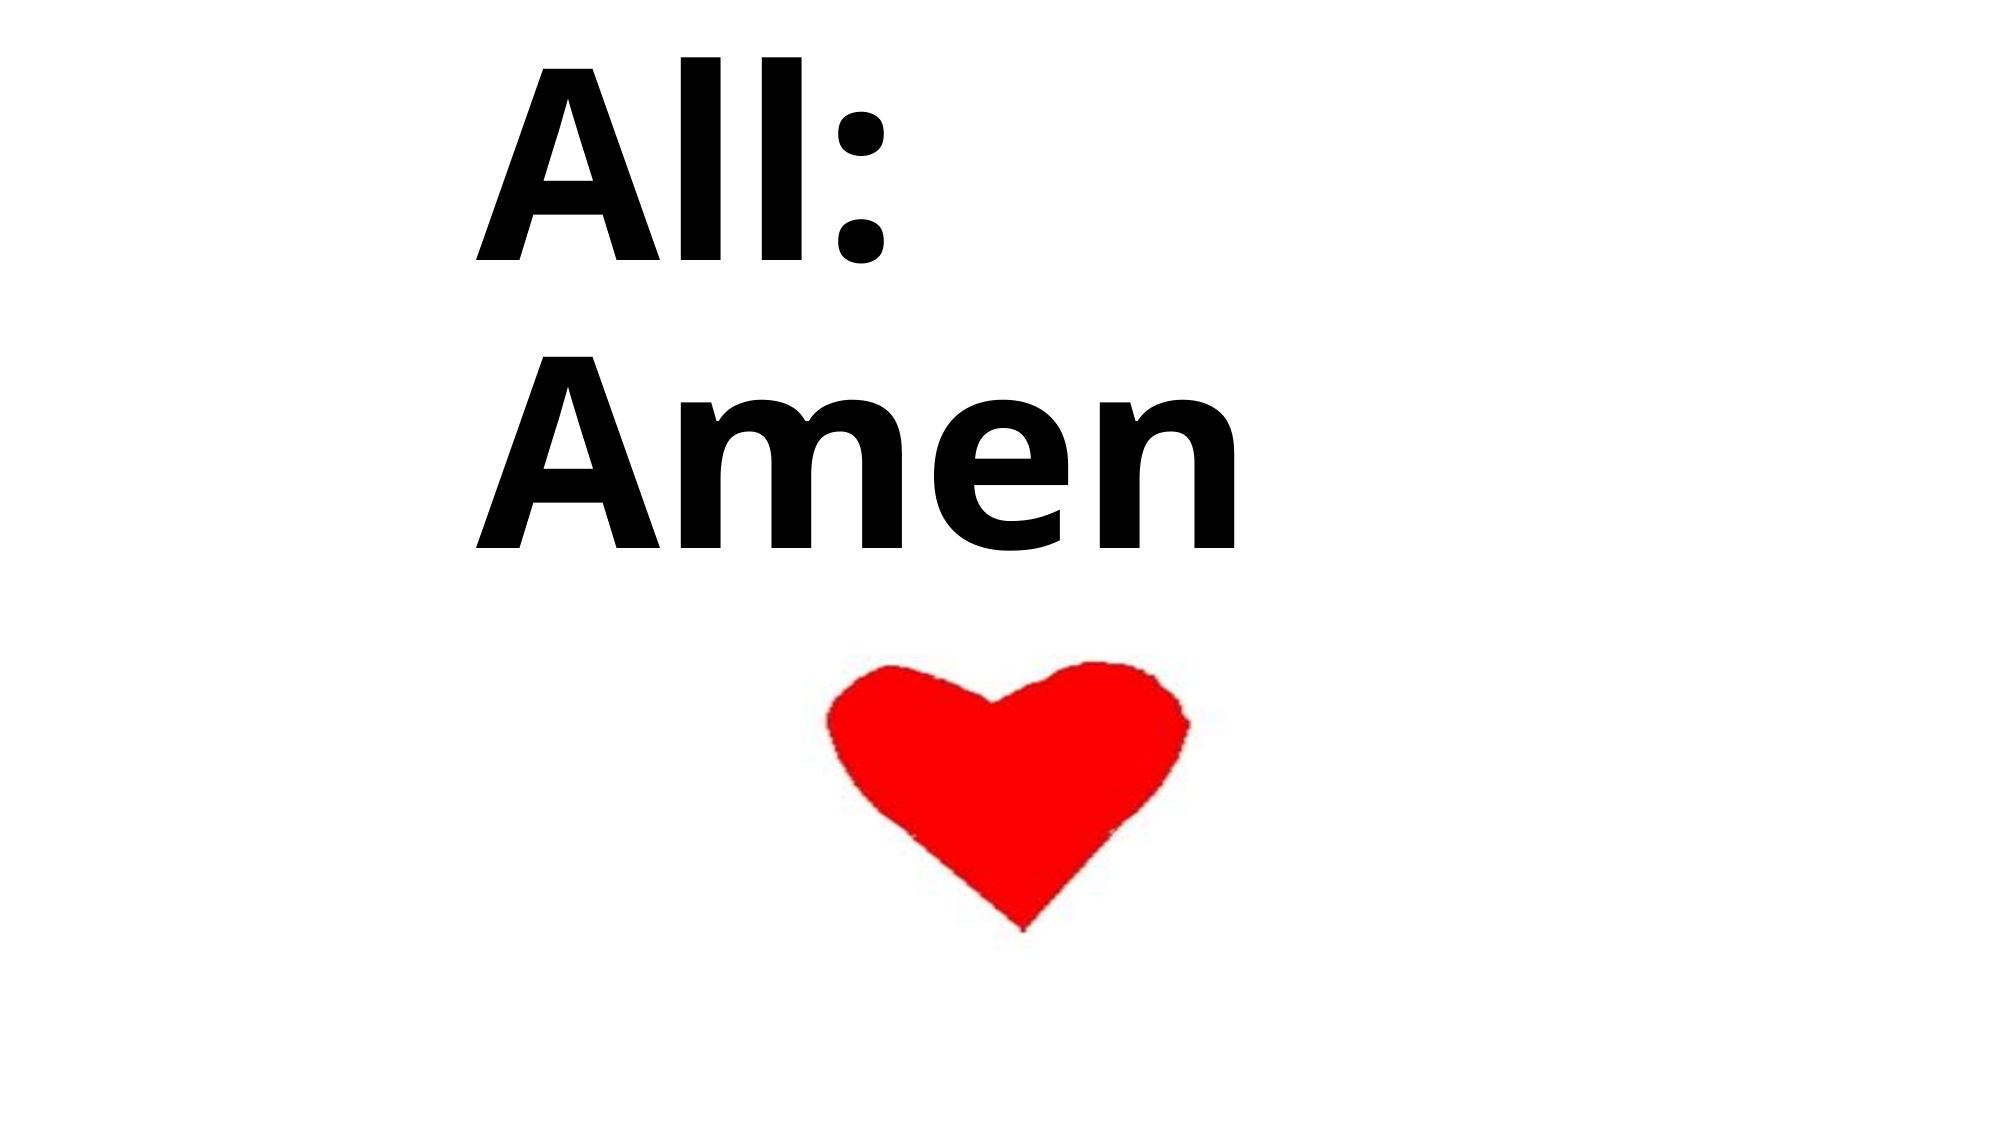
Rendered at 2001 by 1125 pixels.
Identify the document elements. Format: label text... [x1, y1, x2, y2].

picture [728, 602, 1266, 978]
title All: Amen [461, 265, 1558, 779]
